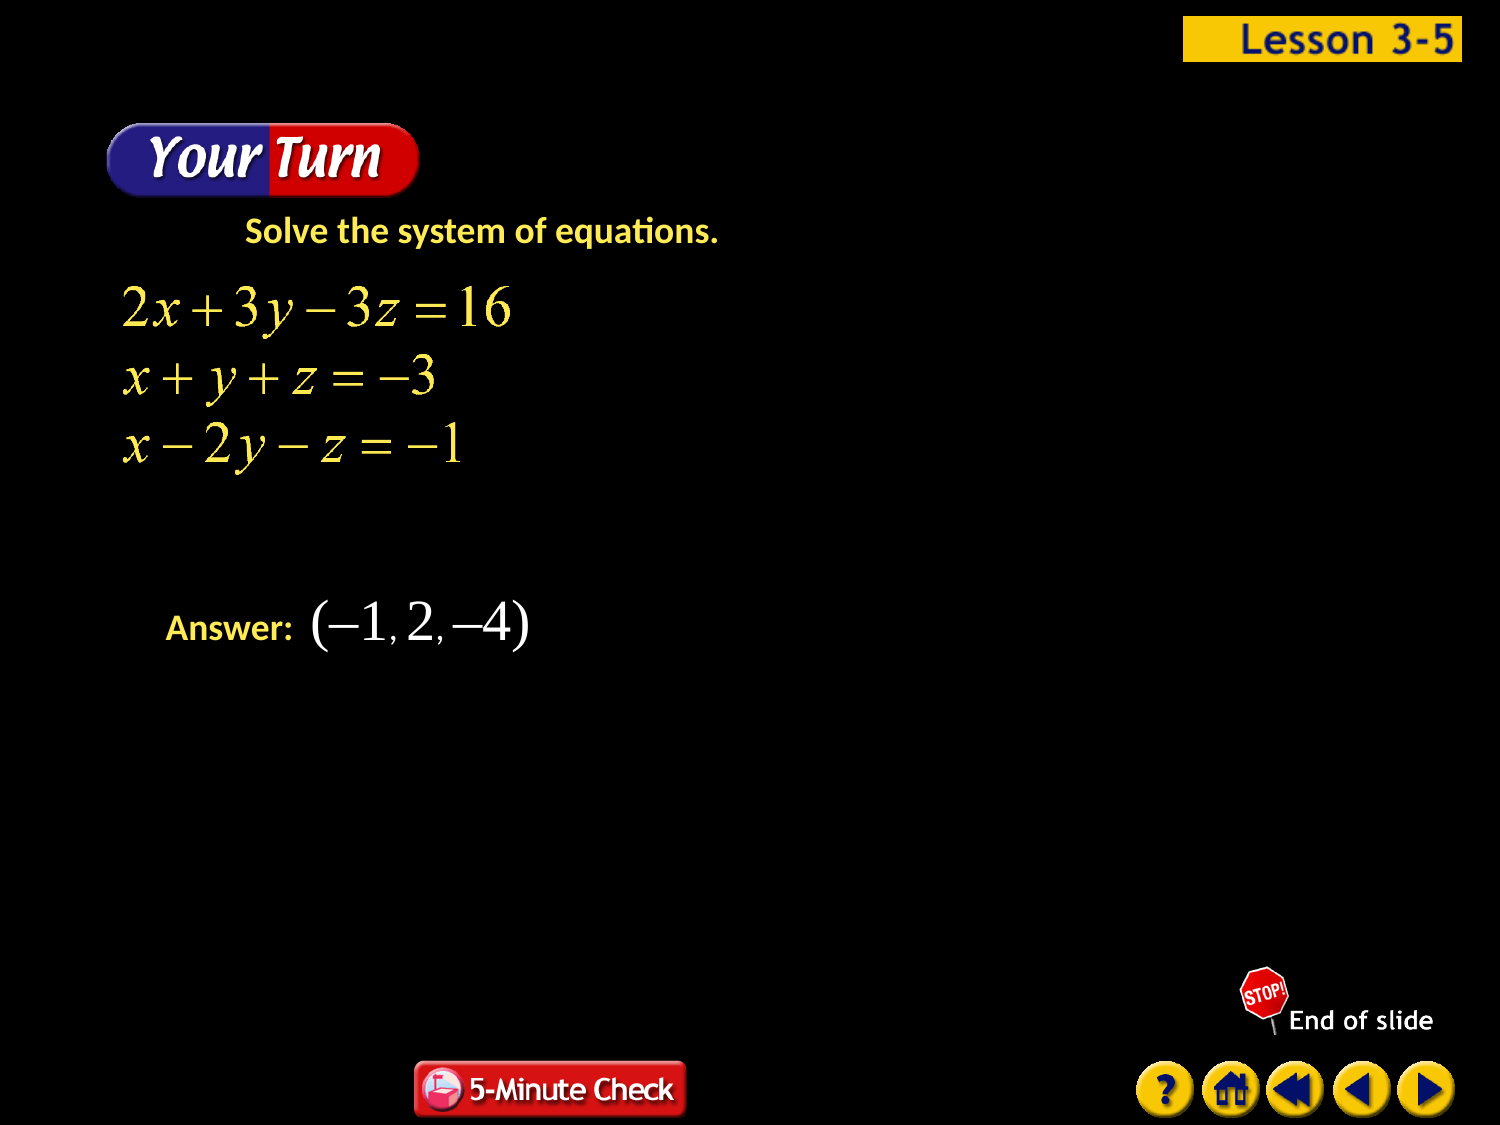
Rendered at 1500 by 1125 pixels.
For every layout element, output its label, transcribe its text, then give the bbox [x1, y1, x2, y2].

picture [1202, 1061, 1260, 1118]
picture [1266, 1061, 1325, 1118]
picture [1182, 16, 1462, 62]
picture [1136, 1061, 1194, 1118]
picture [413, 1060, 688, 1118]
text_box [100, 198, 865, 478]
picture [103, 121, 422, 198]
picture [1234, 963, 1441, 1044]
picture [1397, 1061, 1455, 1118]
text_box Answer: (–1, 2, –4) [150, 575, 547, 660]
picture [1332, 1061, 1391, 1118]
